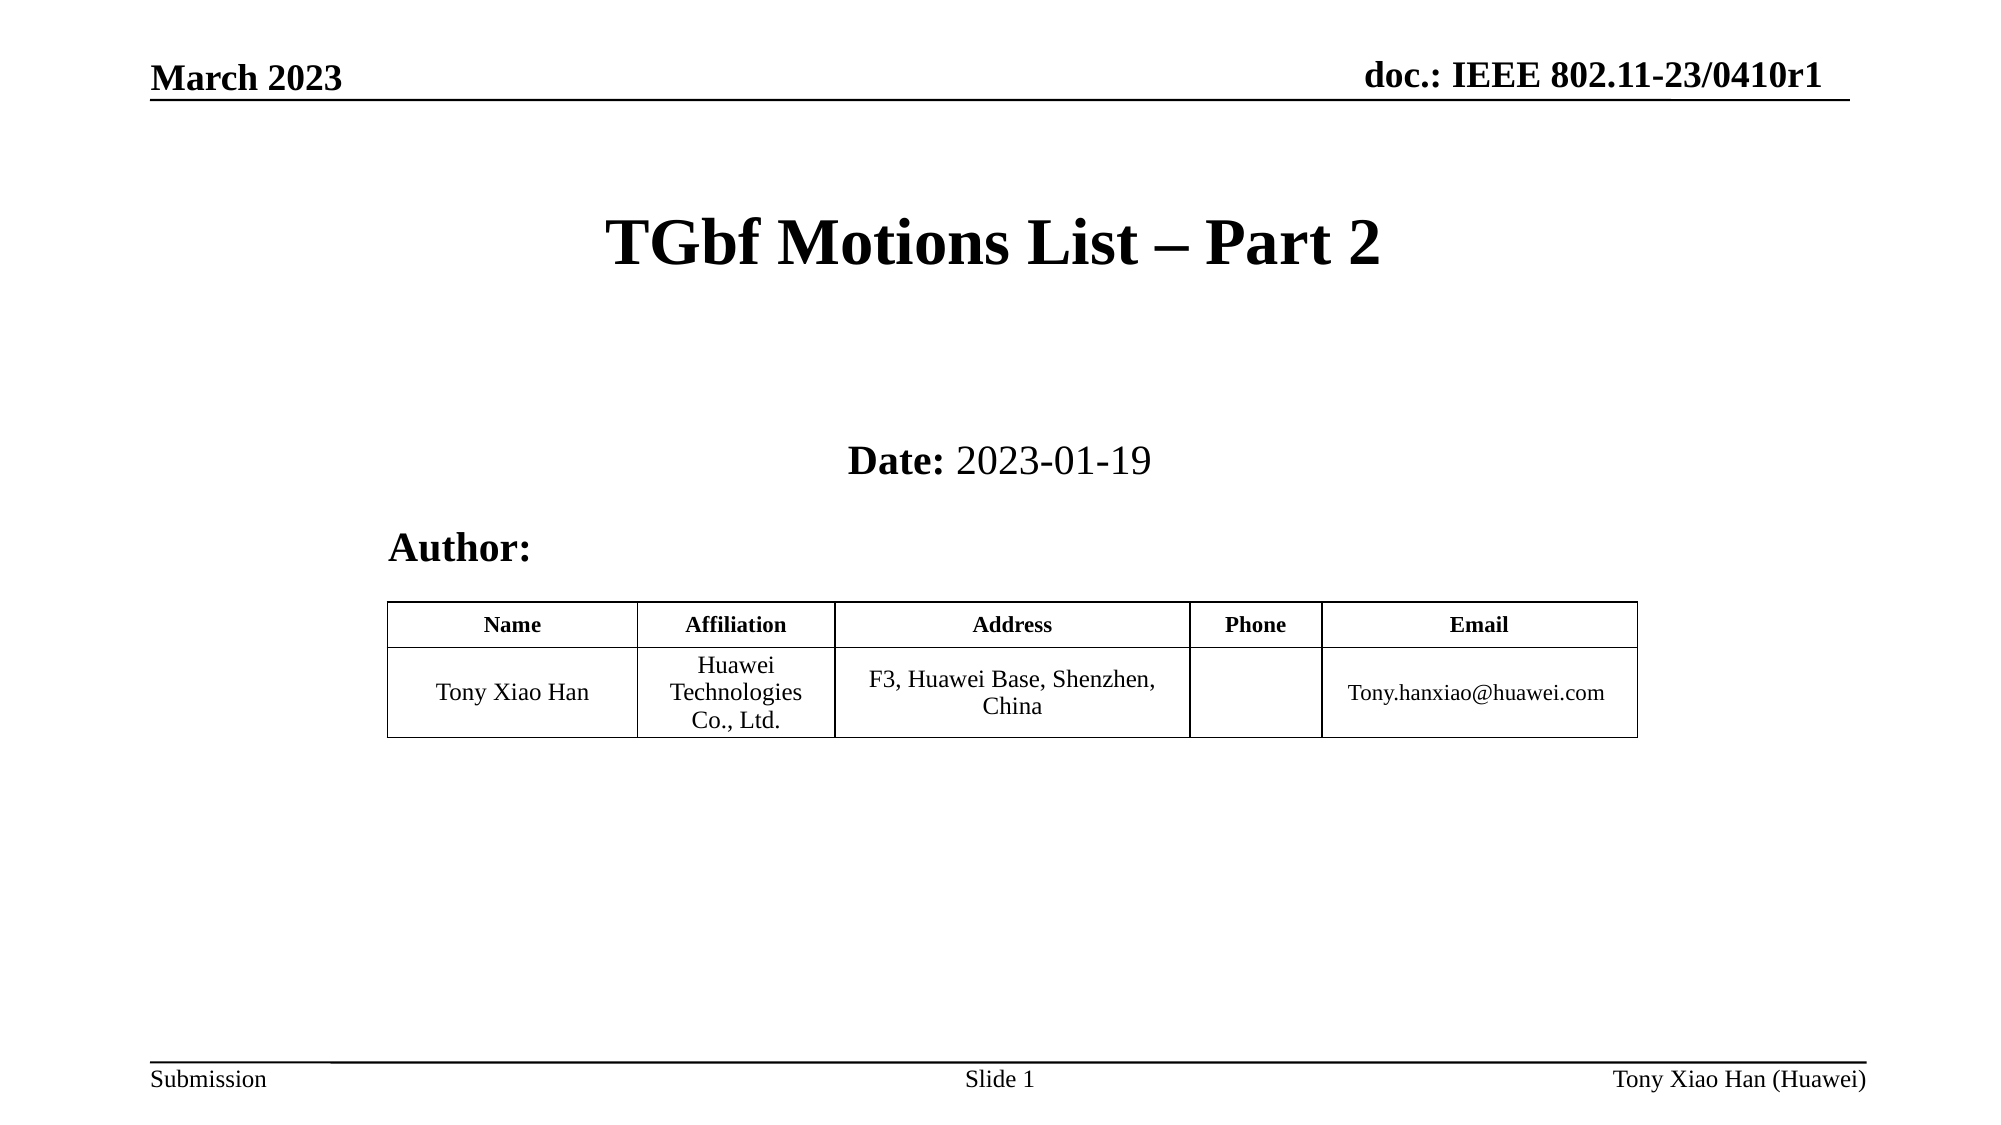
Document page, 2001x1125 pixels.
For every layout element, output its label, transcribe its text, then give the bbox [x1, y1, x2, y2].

table_cell Tony.hanxiao@huawei.com [1323, 648, 1637, 737]
table_header Email [1323, 603, 1637, 647]
table_header Address [836, 603, 1189, 647]
text_box Author: [362, 512, 600, 575]
table_cell F3, Huawei Base, Shenzhen, China [836, 648, 1189, 737]
table_header Name [388, 603, 637, 647]
table_header Affiliation [638, 603, 834, 647]
table_cell [1191, 648, 1321, 737]
title TGbf Motions List – Part 2 [312, 149, 1675, 325]
table_header Phone [1191, 603, 1321, 647]
table_cell Tony Xiao Han [388, 648, 637, 737]
table_cell Huawei Technologies Co., Ltd. [638, 648, 834, 737]
list Date: 2023-01-19 [362, 425, 1638, 488]
